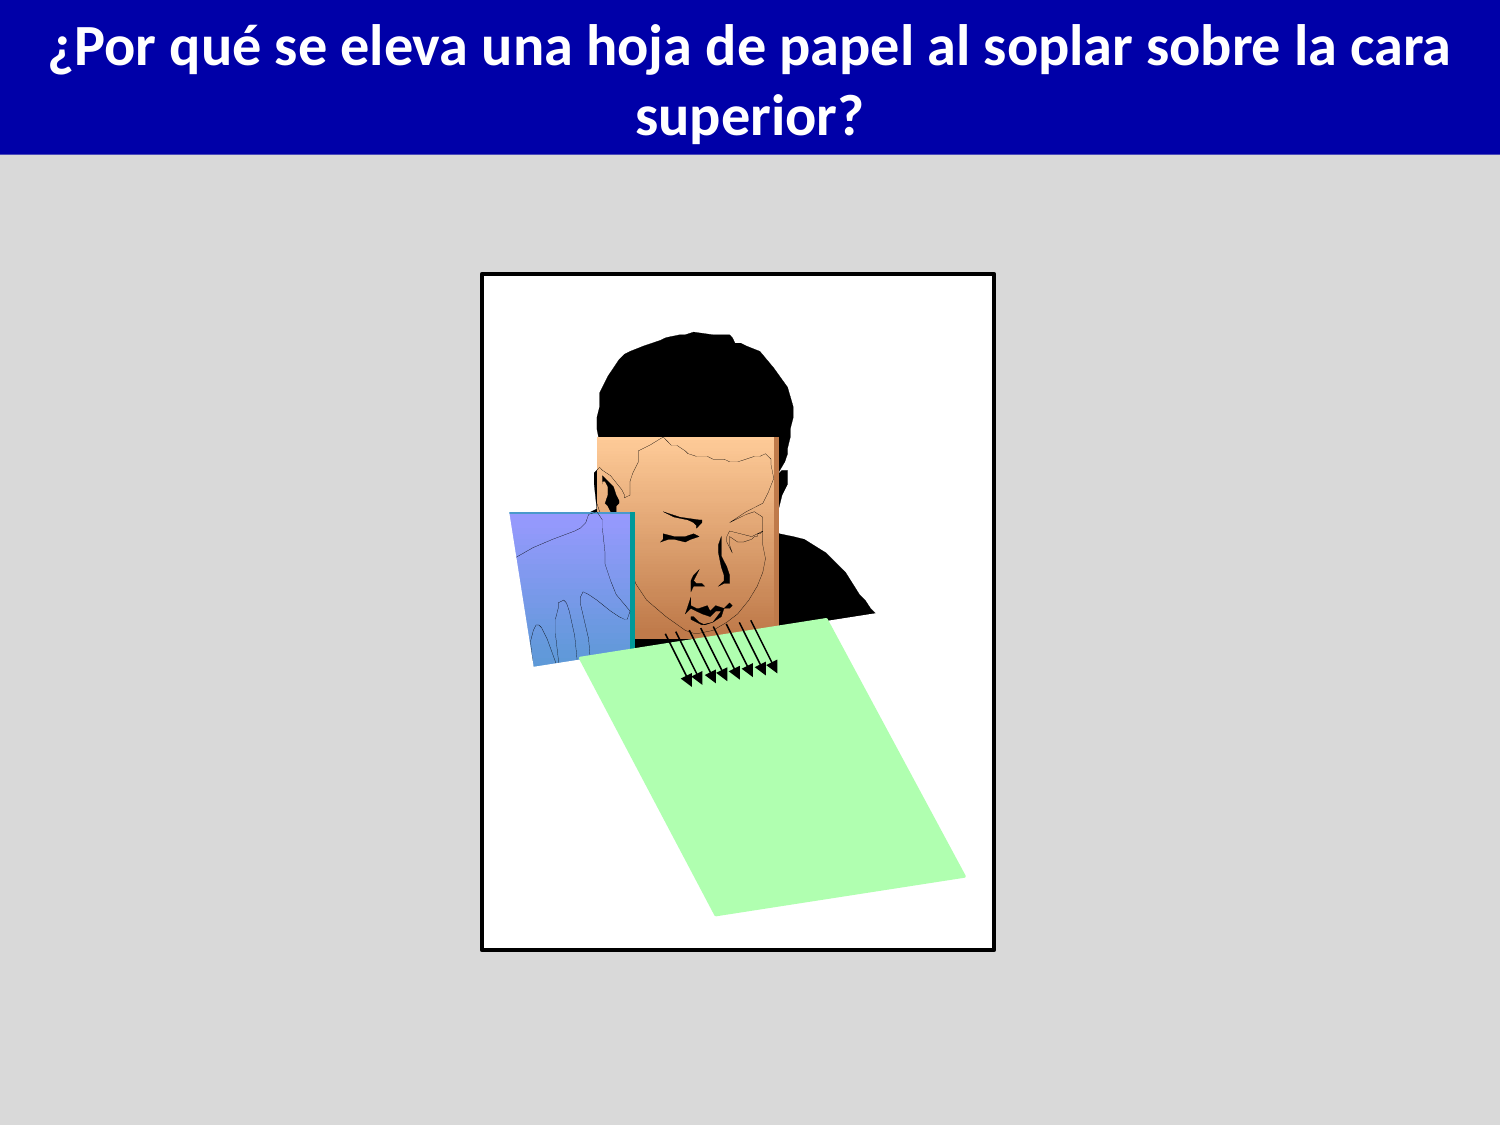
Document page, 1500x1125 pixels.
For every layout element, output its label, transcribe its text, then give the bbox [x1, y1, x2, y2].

text_box ¿Por qué se eleva una hoja de papel al soplar sobre la cara superior? [0, 0, 1500, 155]
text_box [300, 245, 1242, 1125]
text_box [665, 620, 778, 688]
